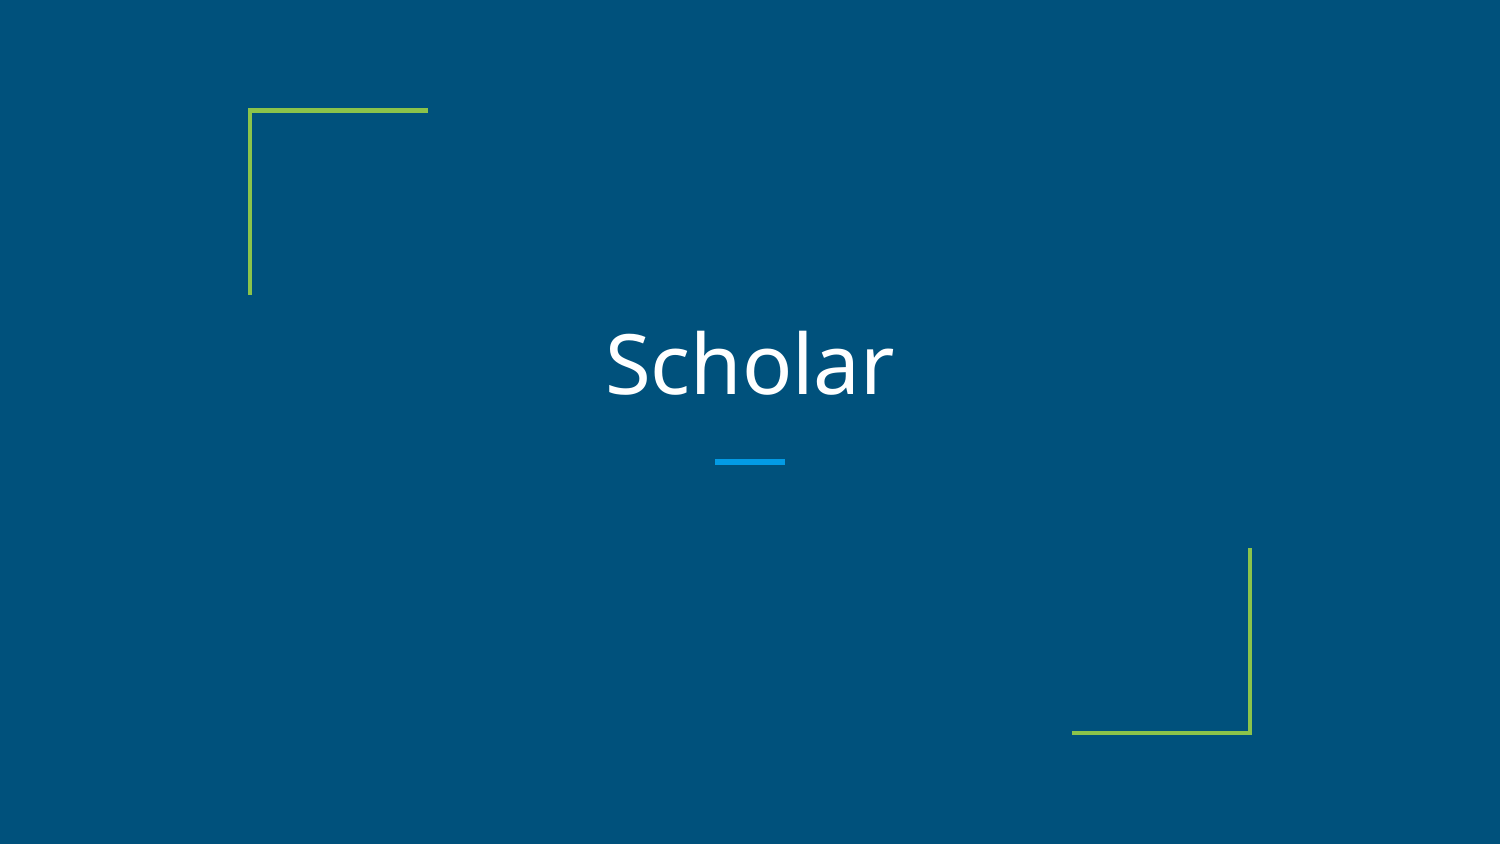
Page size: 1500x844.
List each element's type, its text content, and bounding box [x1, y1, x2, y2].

title Scholar [275, 195, 1225, 435]
